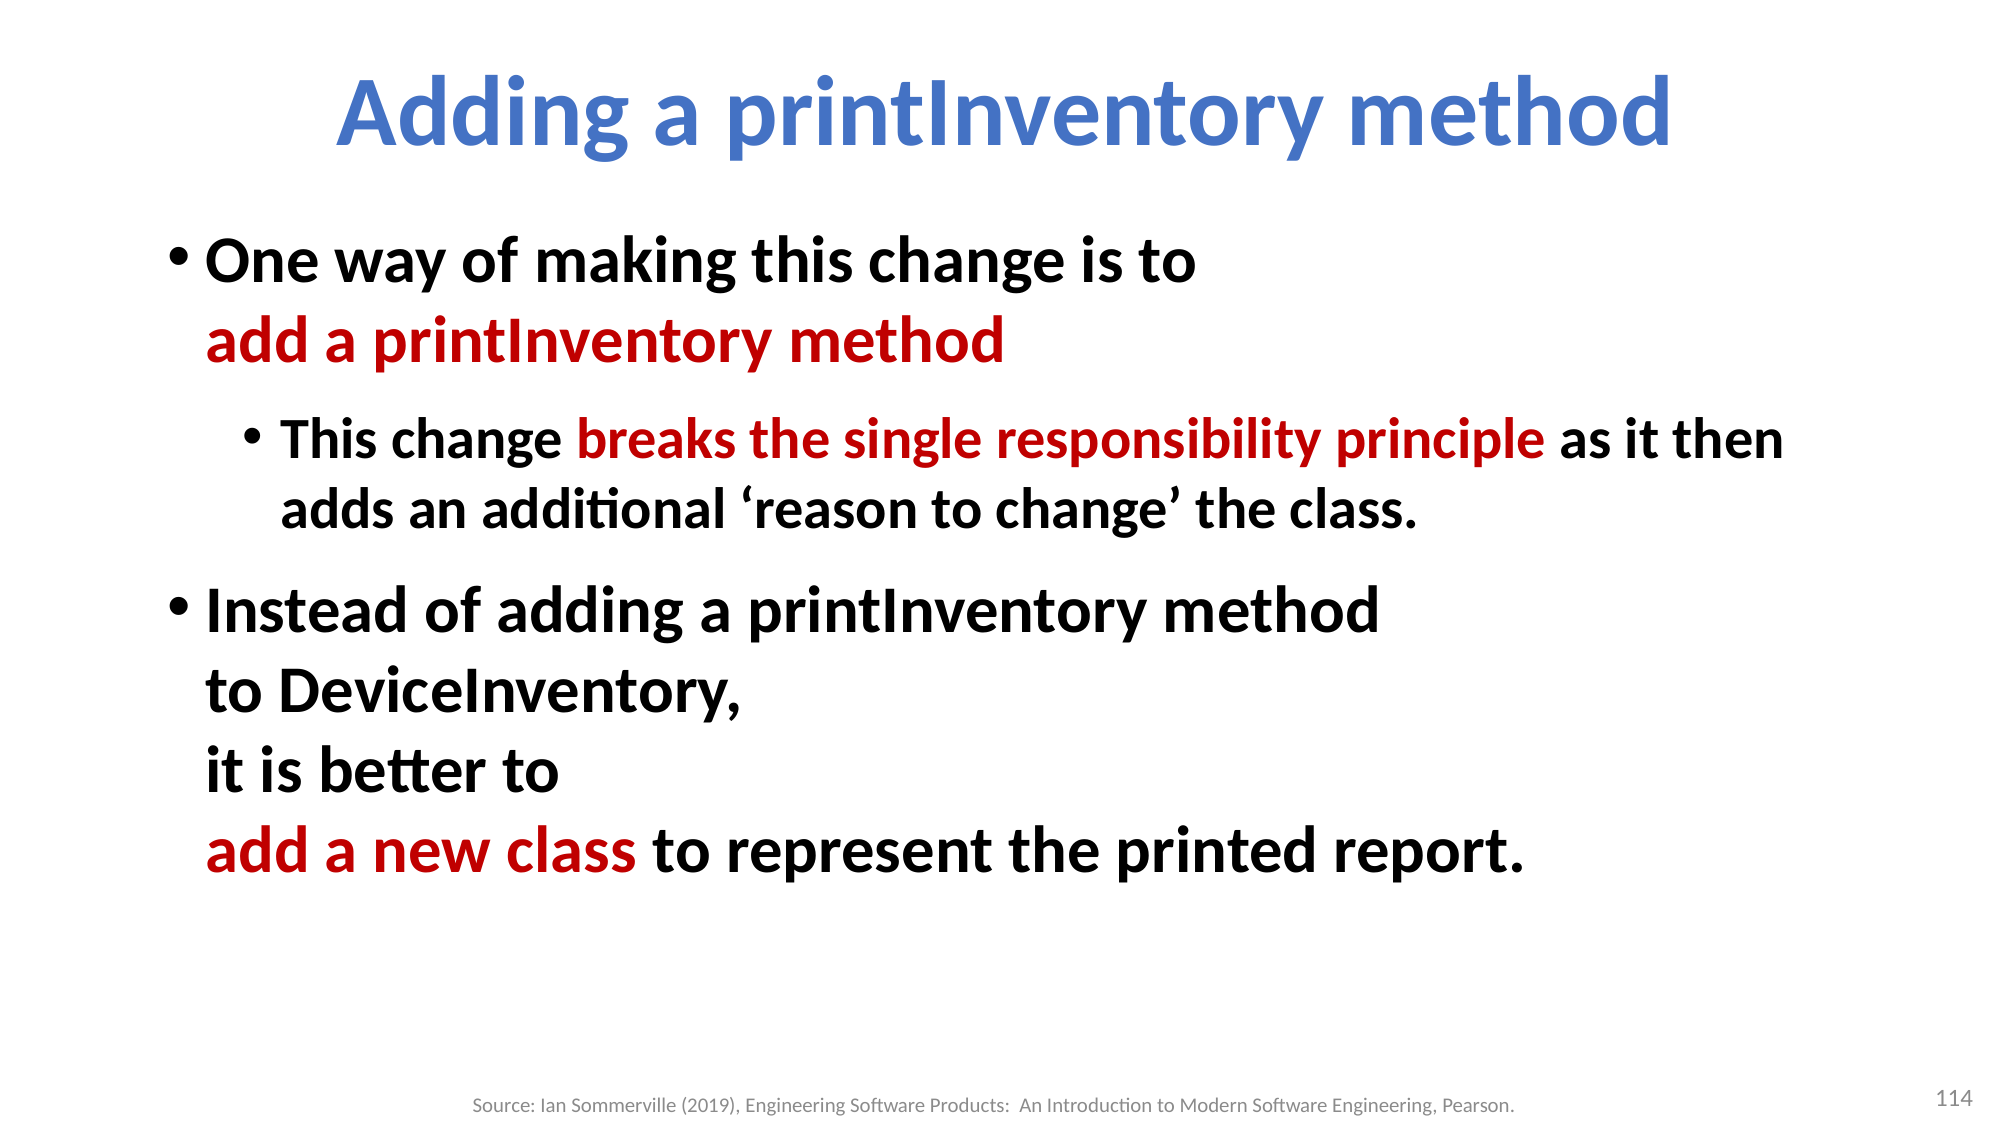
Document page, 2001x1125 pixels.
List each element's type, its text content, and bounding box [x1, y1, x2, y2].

footer Source: Ian Sommerville (2019), Engineering Software Products: An Introduction to Modern Software Engineering, Pearson. [350, 1082, 1638, 1125]
title Adding a printInventory method [291, 7, 1721, 204]
slide_number 114 [1830, 1076, 1989, 1116]
list One way of making this change is to add a printInventory method This change breaks the single responsibility principle as it then adds an additional ‘reason to change’ the class. Instead of adding a printInventory method to DeviceInventory, it is better to add a new class to represent the printed report. [153, 208, 1857, 1070]
